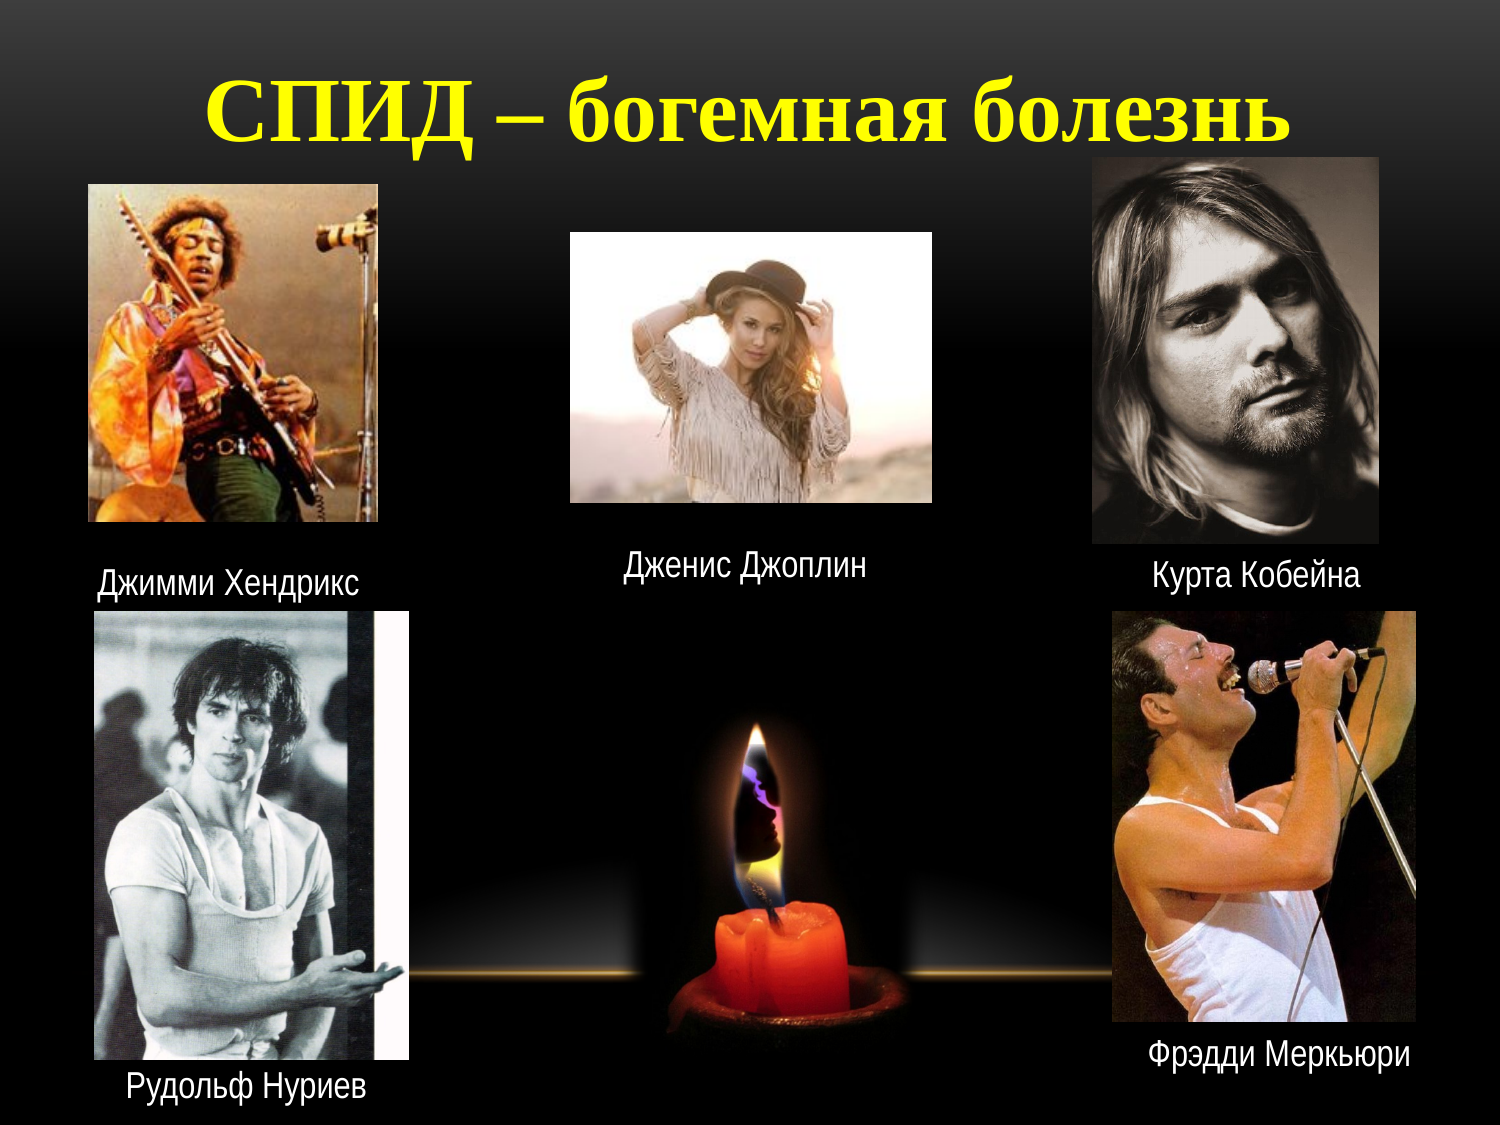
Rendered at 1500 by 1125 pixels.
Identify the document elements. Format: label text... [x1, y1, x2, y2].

picture [0, 0, 1500, 1125]
text_box Рудольф Нуриев [110, 1073, 382, 1113]
text_box Дженис Джоплин [608, 532, 891, 592]
text_box СПИД – богемная болезнь [0, 42, 1496, 168]
text_box Фрэдди Меркьюри [1132, 1021, 1427, 1081]
text_box Курта Кобейна [1137, 557, 1376, 603]
text_box Джимми Хендрикс [82, 550, 384, 611]
